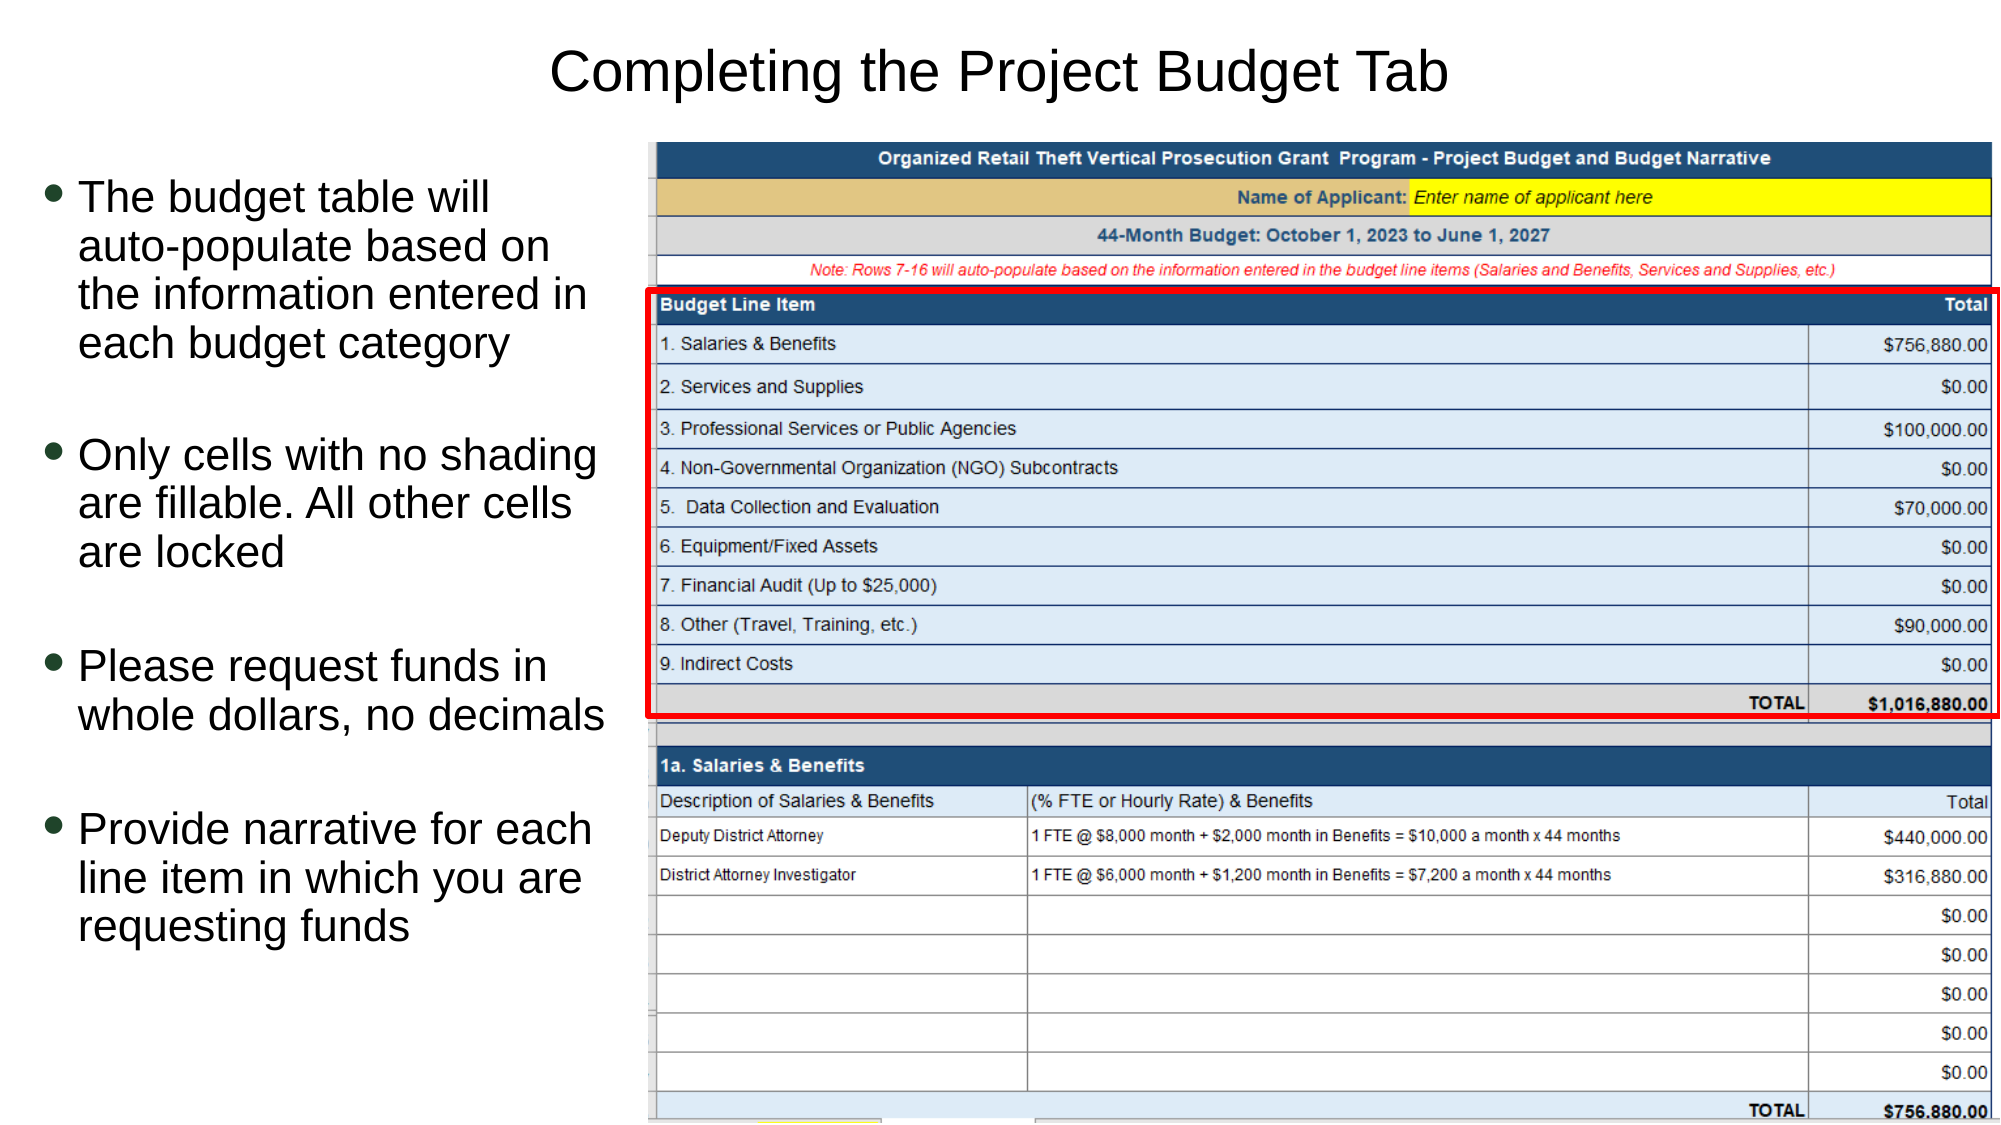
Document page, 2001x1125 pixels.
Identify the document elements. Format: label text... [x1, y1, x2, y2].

title Completing the Project Budget Tab [59, 23, 1941, 104]
text_box The budget table will auto-populate based on the information entered in each budget category Only cells with no shading are fillable. All other cells are locked Please request funds in whole dollars, no decimals Provide narrative for each line item in which you are requesting funds [26, 158, 635, 966]
picture [647, 142, 2000, 1123]
